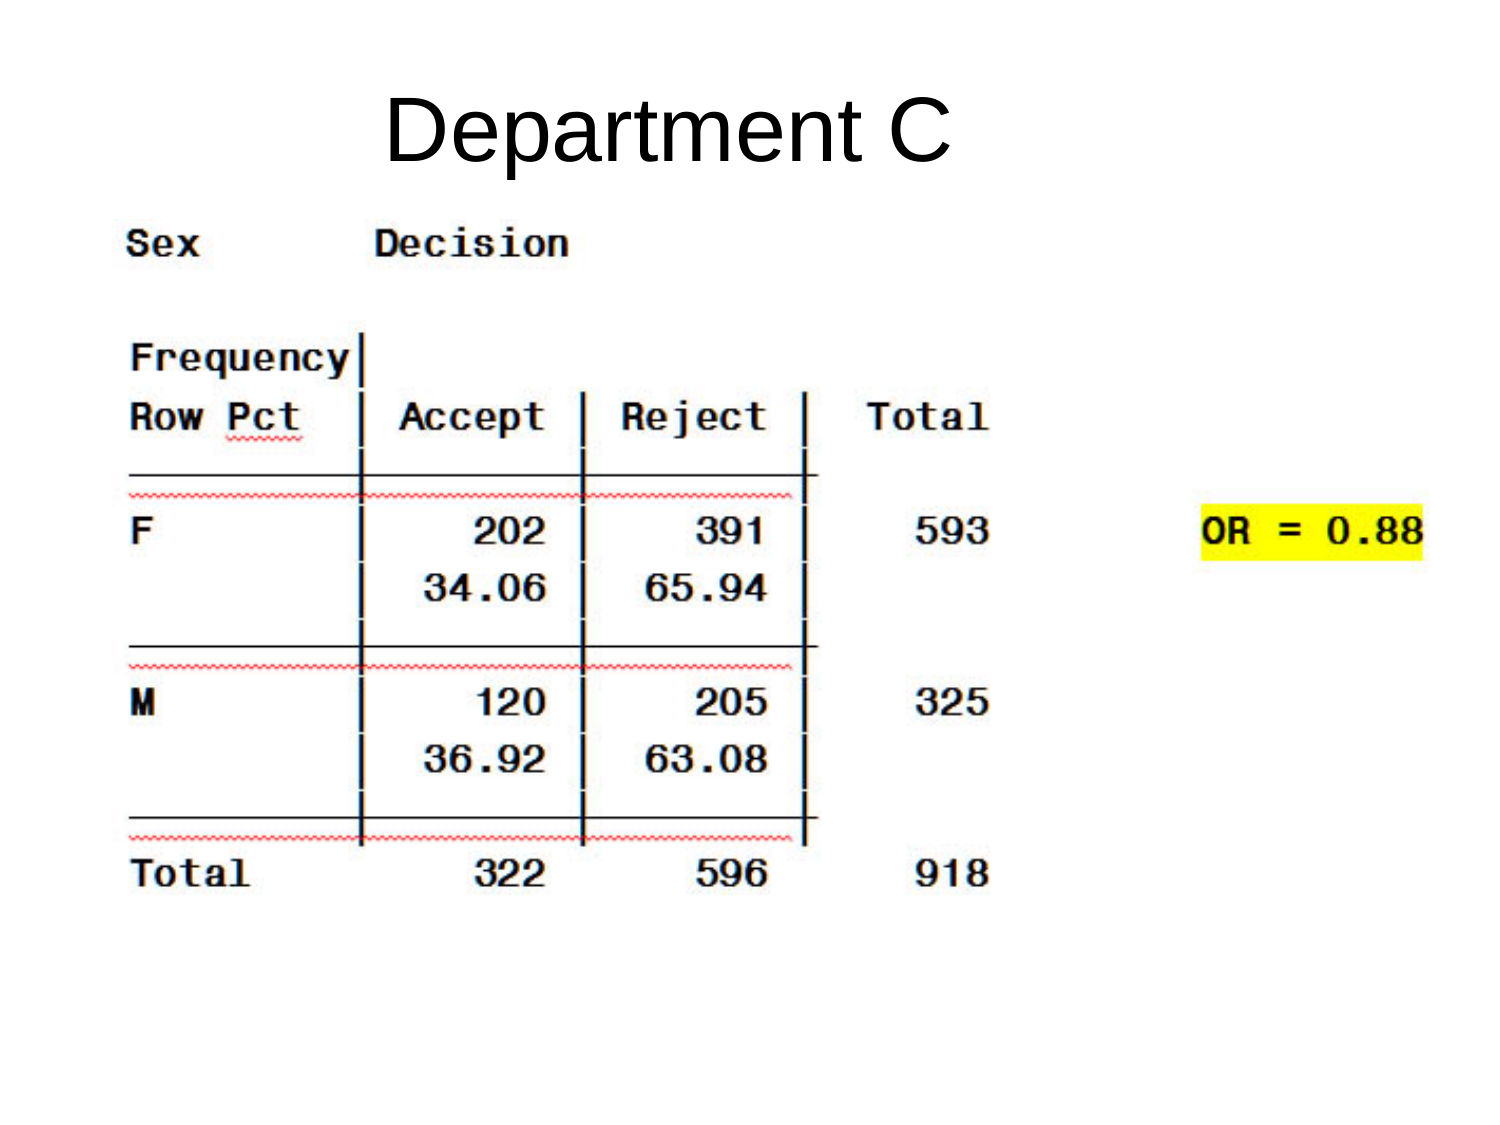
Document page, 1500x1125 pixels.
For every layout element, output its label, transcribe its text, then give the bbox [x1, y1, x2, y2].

picture [62, 219, 1438, 906]
text_box Department C [369, 62, 970, 188]
